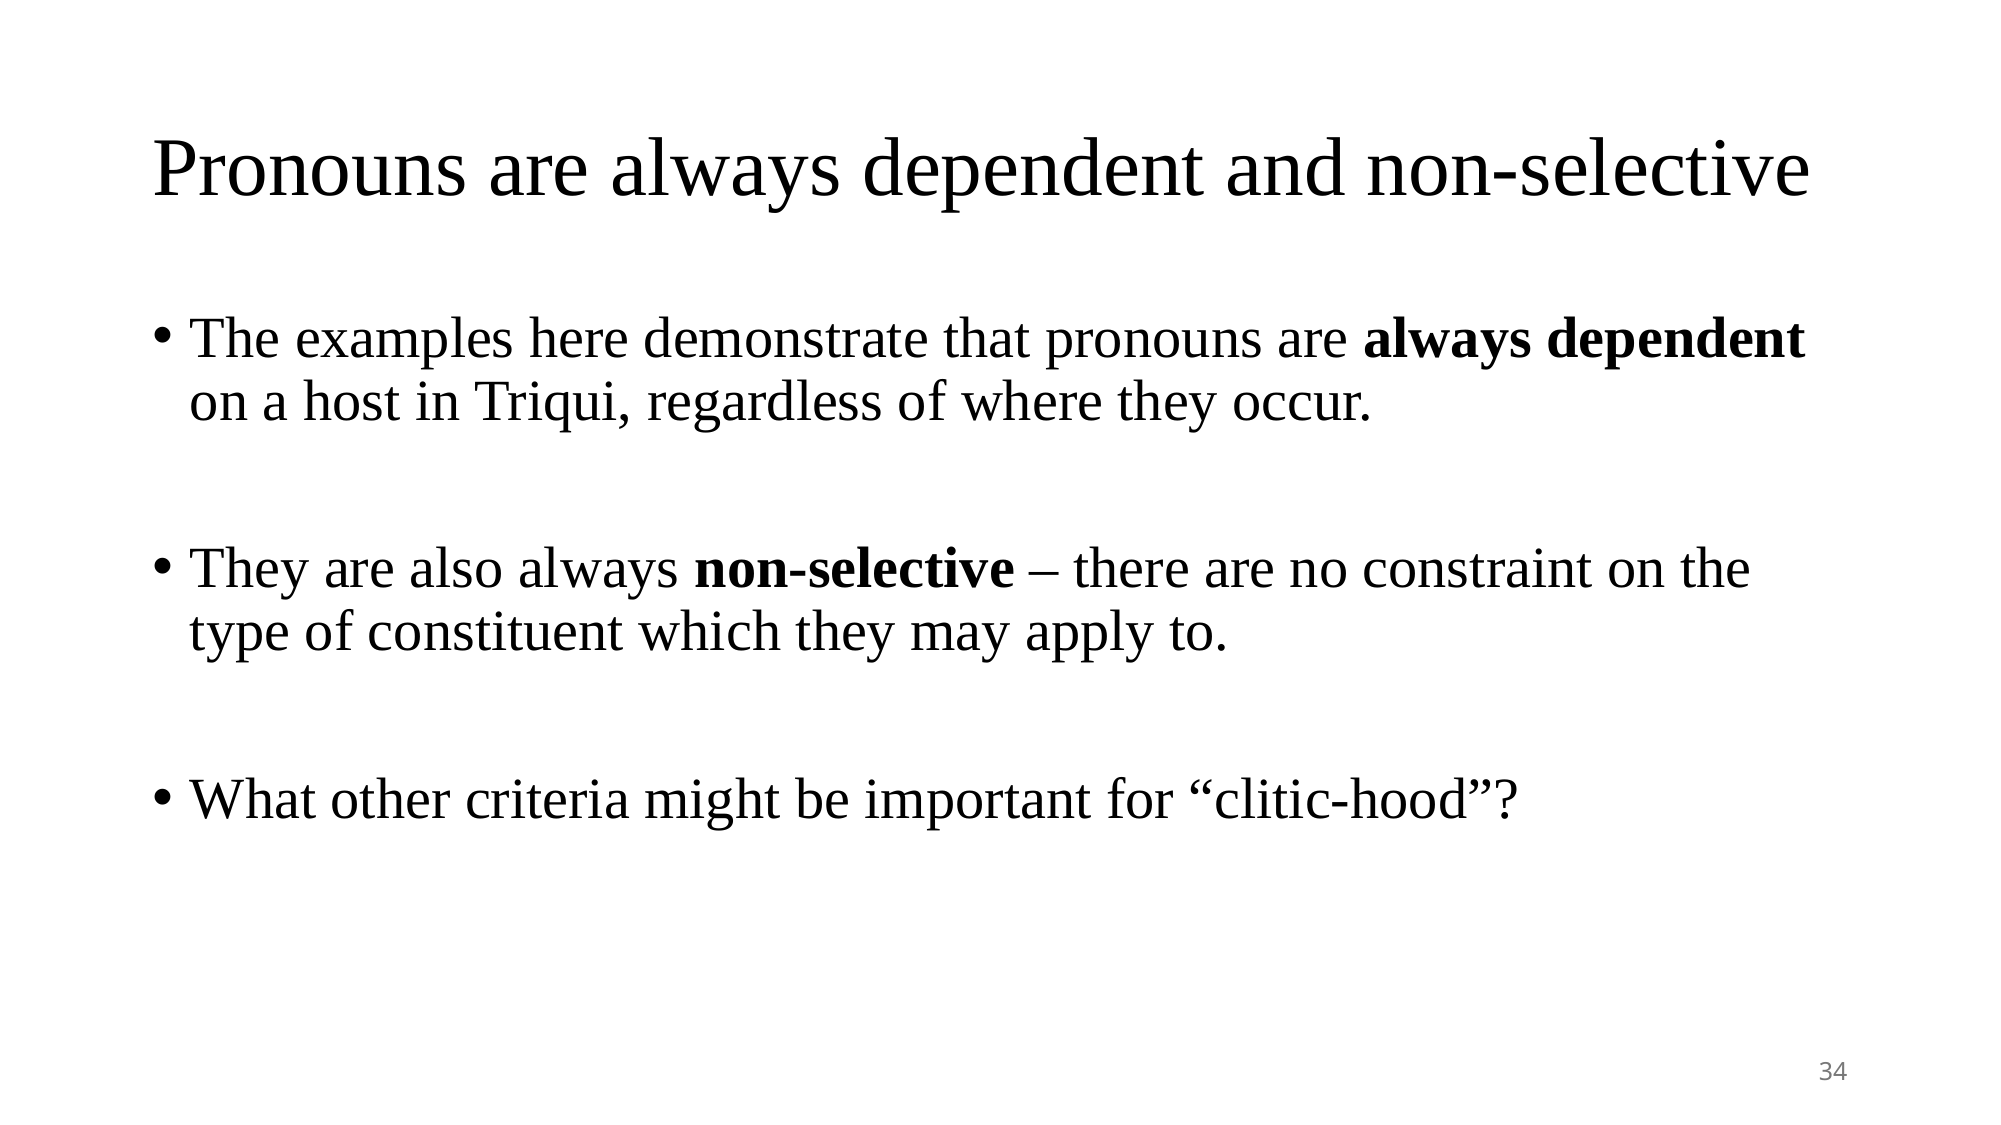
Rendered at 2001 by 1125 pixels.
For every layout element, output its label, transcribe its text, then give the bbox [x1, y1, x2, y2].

title Pronouns are always dependent and non-selective [137, 59, 1863, 278]
list The examples here demonstrate that pronouns are always dependent on a host in Triqui, regardless of where they occur. They are also always non-selective – there are no constraint on the type of constituent which they may apply to. What other criteria might be important for “clitic-hood”? [137, 299, 1863, 1014]
slide_number 34 [1412, 1042, 1863, 1103]
